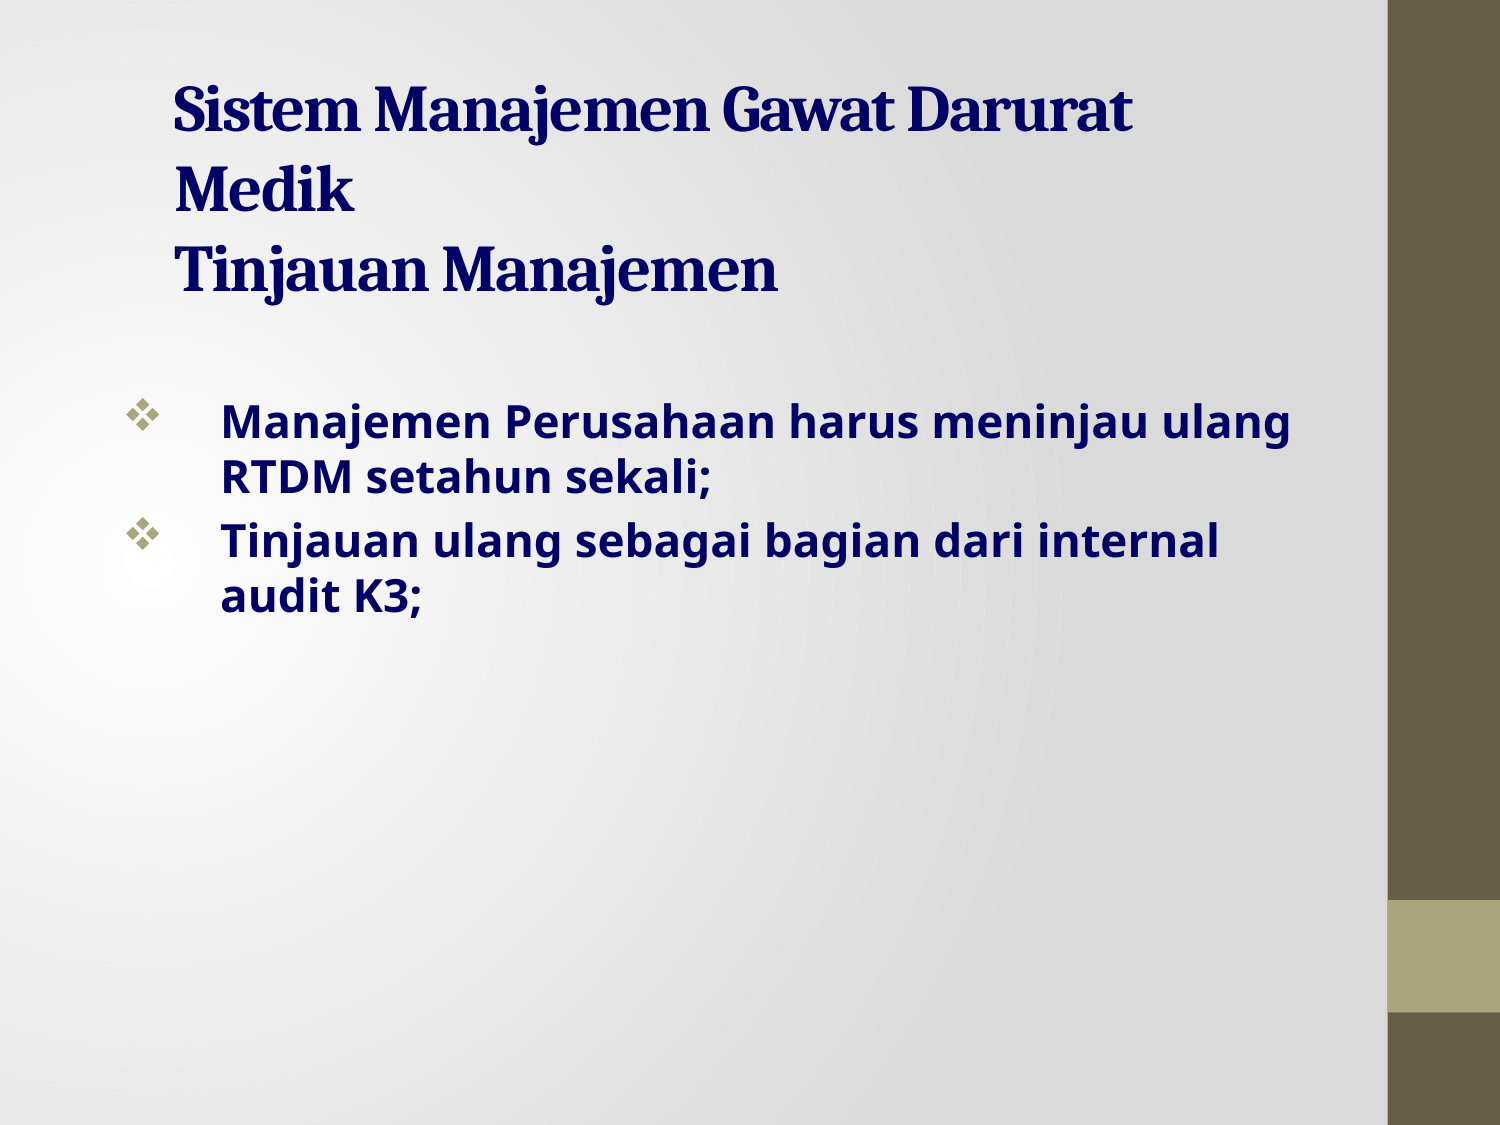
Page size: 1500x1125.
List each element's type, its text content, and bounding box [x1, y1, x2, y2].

list Manajemen Perusahaan harus meninjau ulang RTDM setahun sekali; Tinjauan ulang sebagai bagian dari internal audit K3; [88, 385, 1339, 662]
title Sistem Manajemen Gawat Darurat Medik Tinjauan Manajemen [159, 66, 1325, 303]
